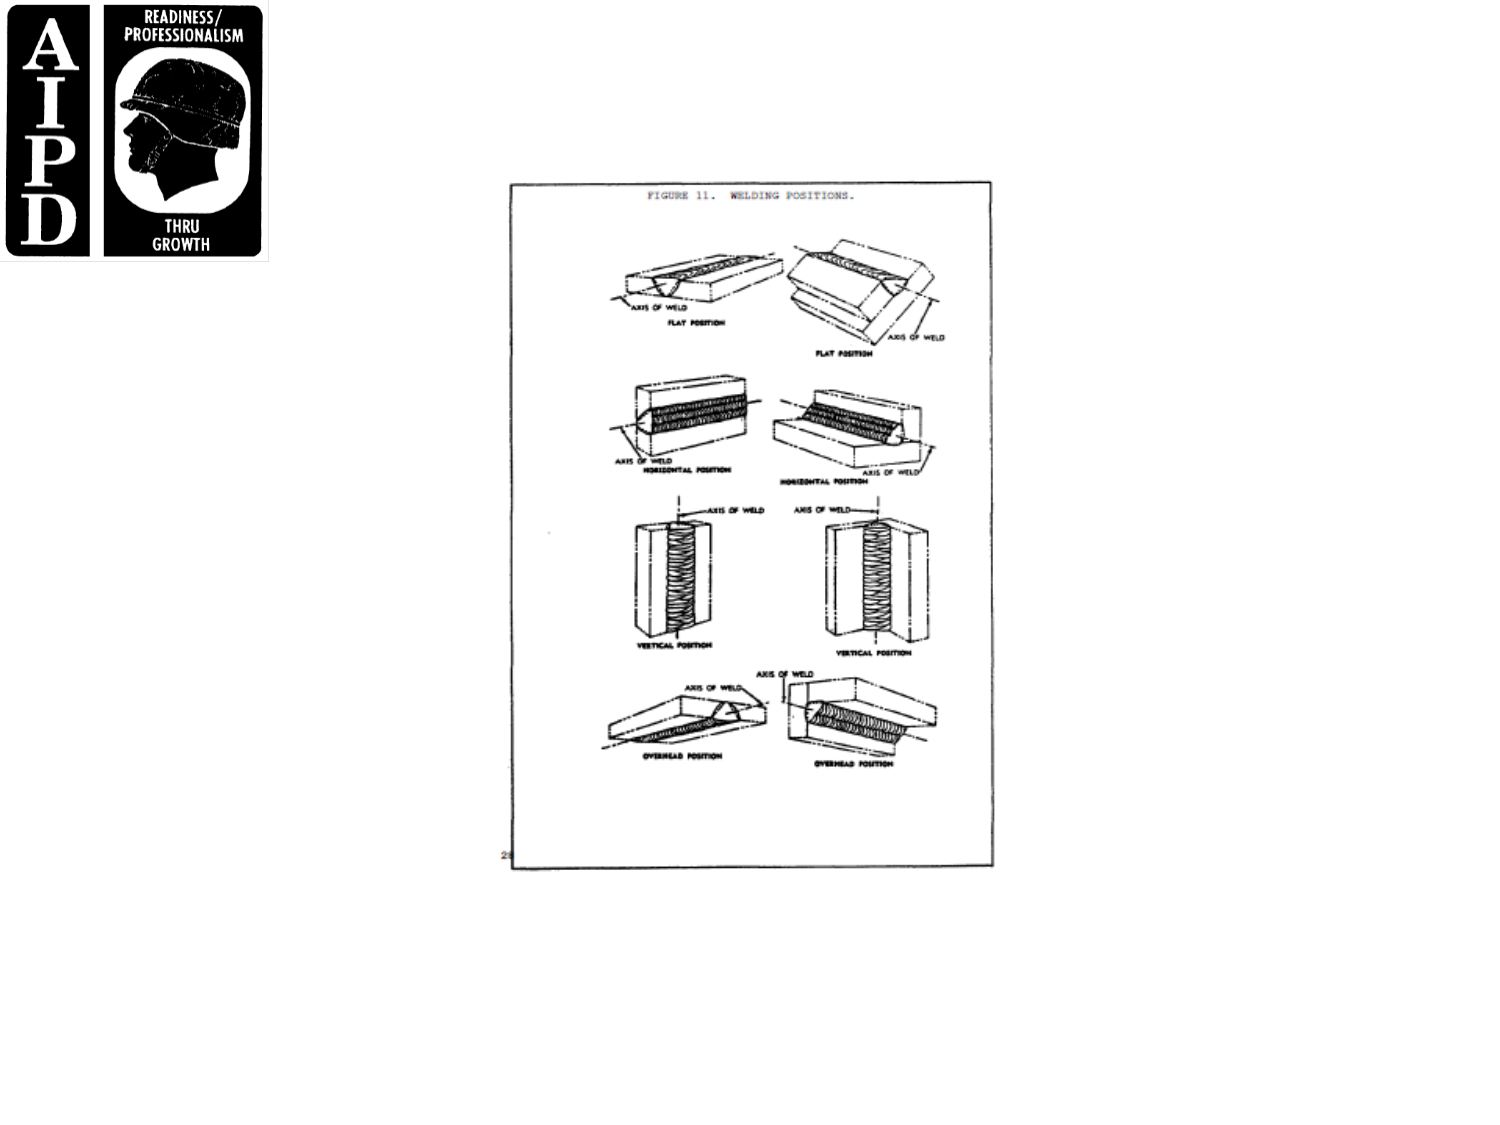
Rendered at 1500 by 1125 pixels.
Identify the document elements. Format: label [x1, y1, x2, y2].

picture [397, 171, 1103, 955]
picture [0, 0, 270, 263]
